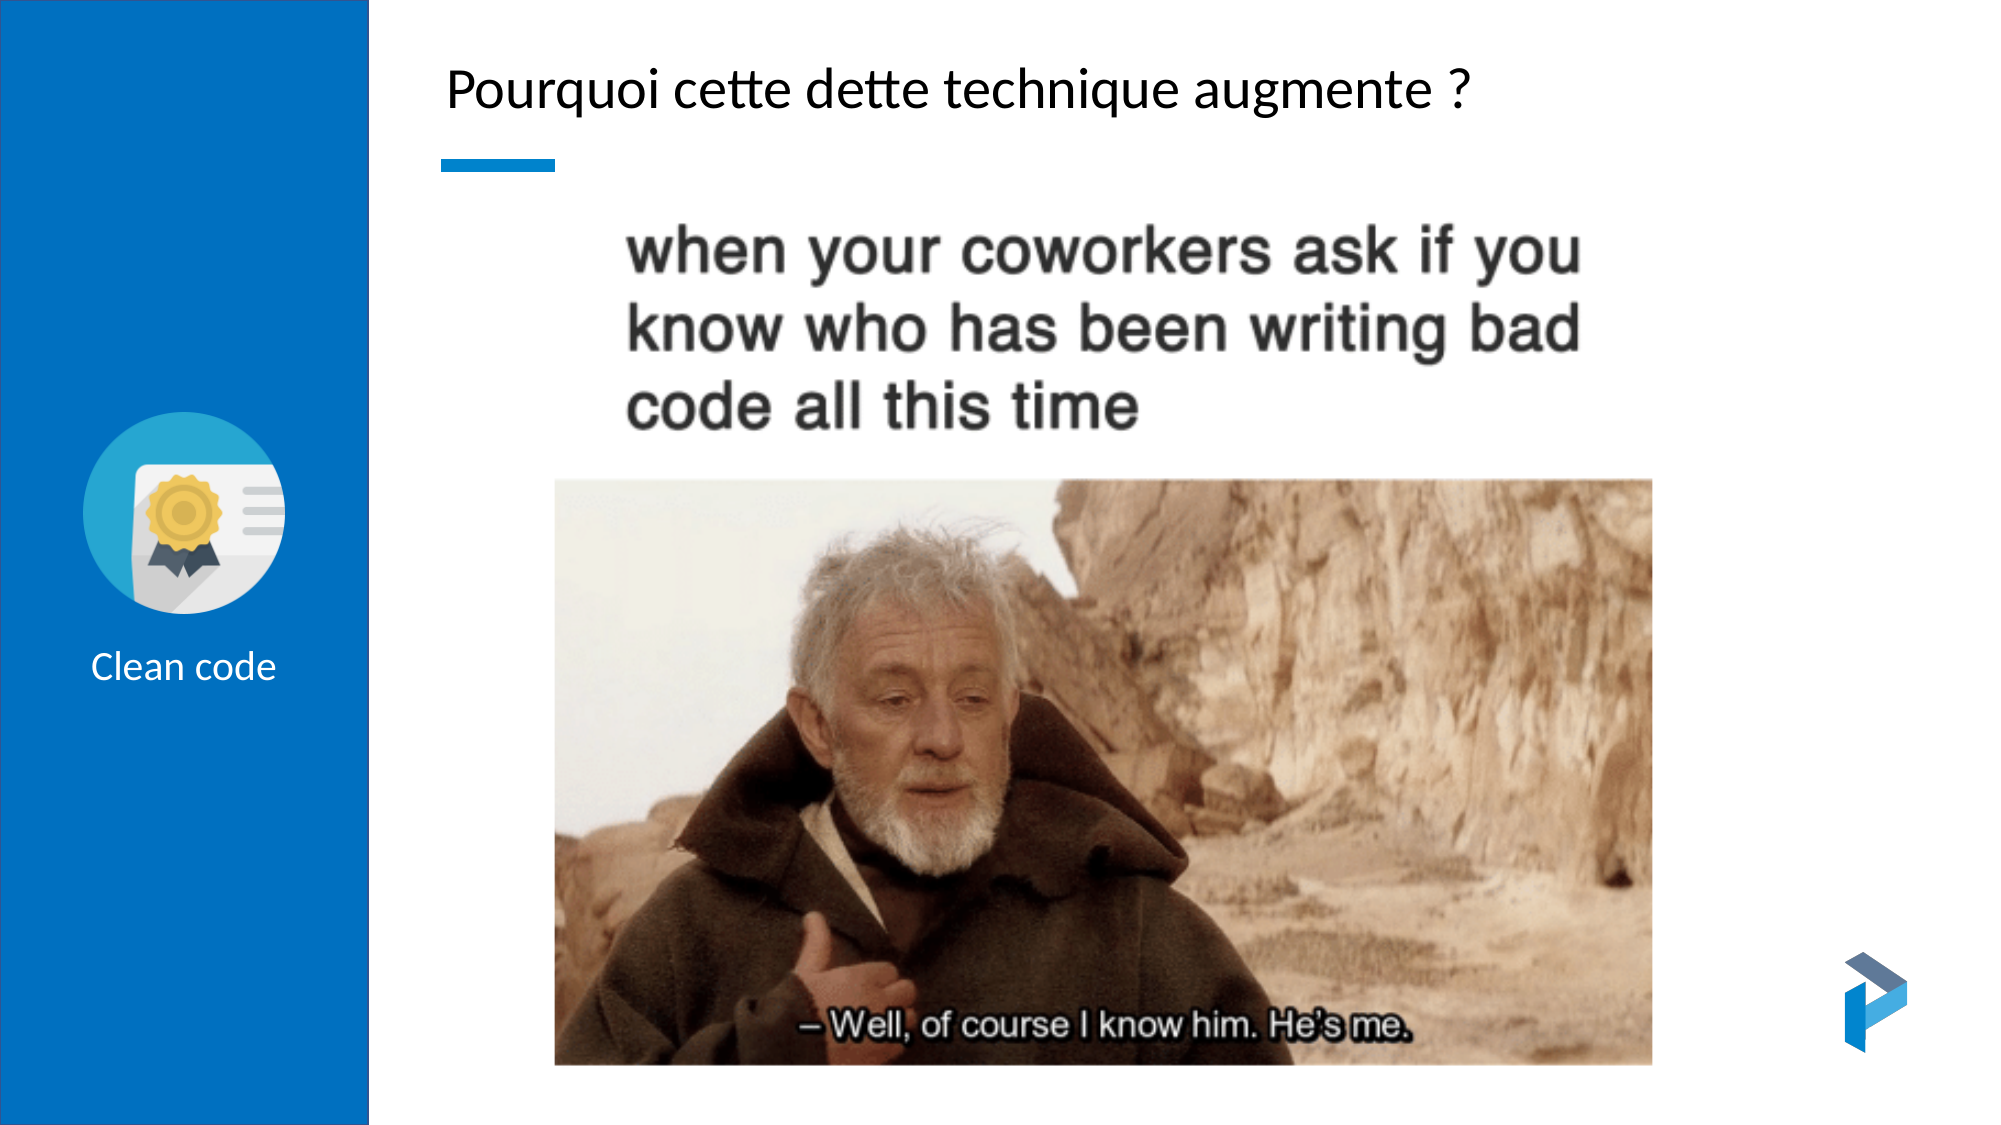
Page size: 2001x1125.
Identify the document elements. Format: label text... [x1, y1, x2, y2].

picture [1825, 952, 1927, 1054]
text_box Pourquoi cette dette technique augmente ? [431, 43, 1489, 128]
picture [83, 412, 285, 614]
text_box Clean code [76, 631, 292, 697]
text_box [0, 0, 369, 1125]
picture [554, 176, 1653, 1082]
